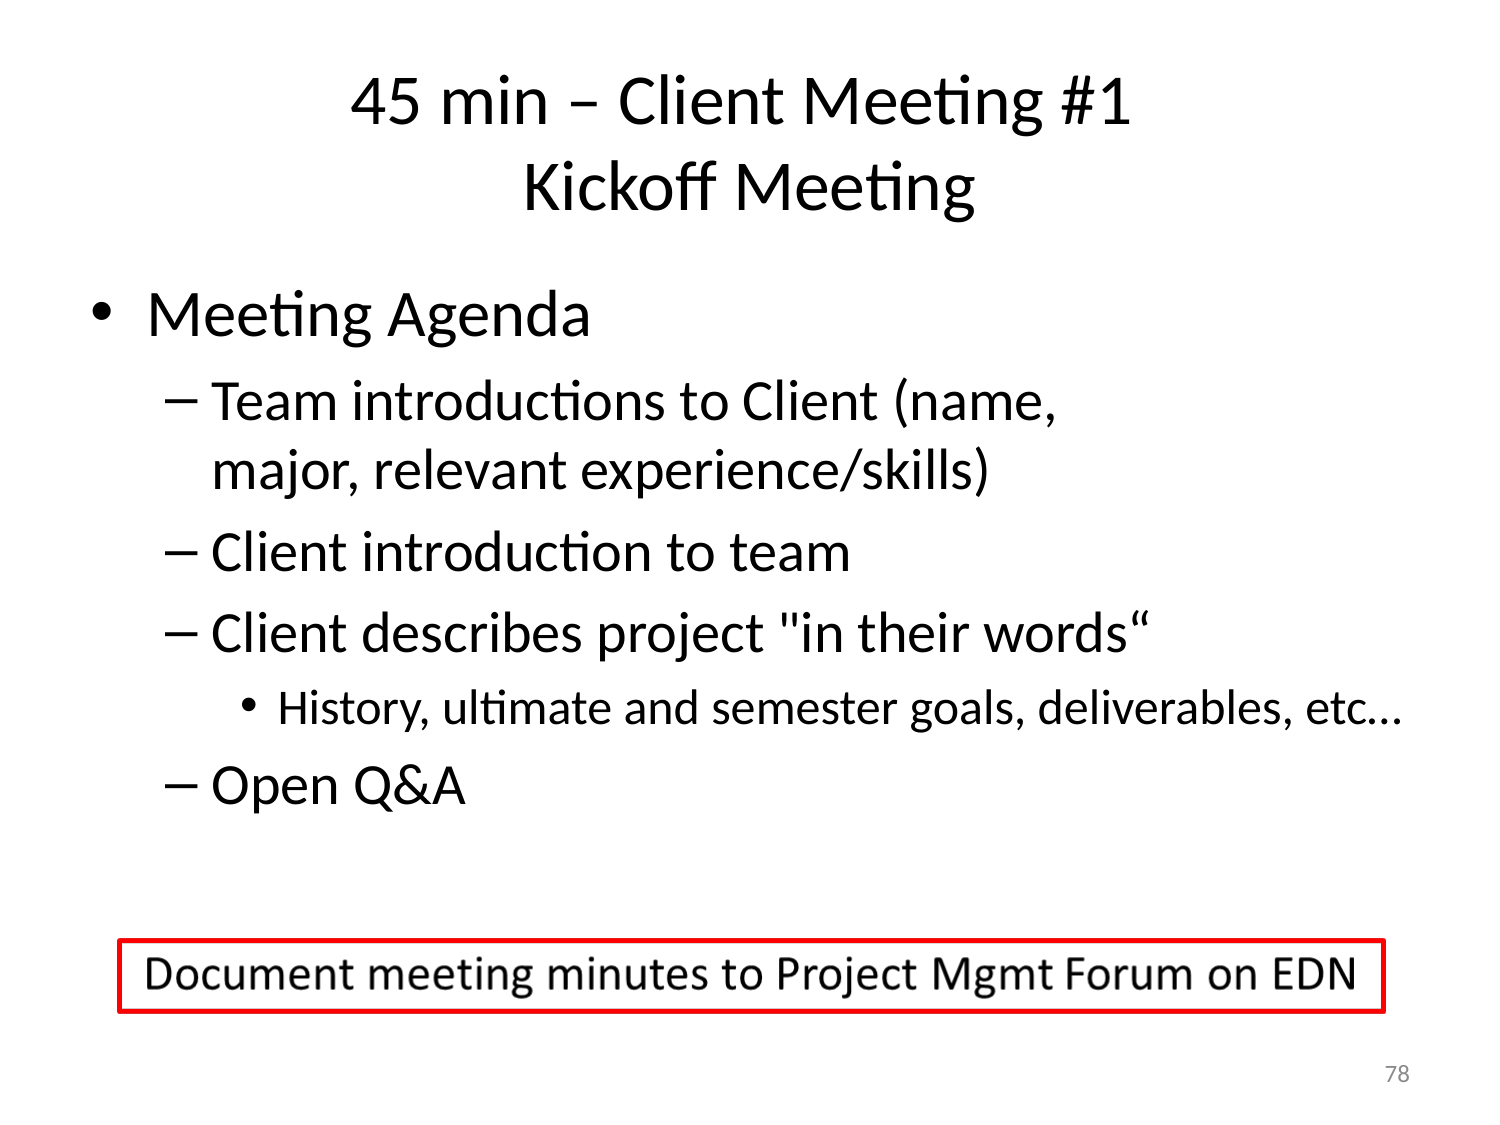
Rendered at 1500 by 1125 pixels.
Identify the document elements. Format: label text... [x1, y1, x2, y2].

list Meeting Agenda Team introductions to Client (name, major, relevant experience/skills) Client introduction to team Client describes project "in their words“ History, ultimate and semester goals, deliverables, etc… Open Q&A [75, 262, 1425, 1005]
slide_number 78 [1074, 1042, 1425, 1103]
title 45 min – Client Meeting #1 Kickoff Meeting [75, 45, 1425, 233]
picture [112, 926, 1388, 1034]
